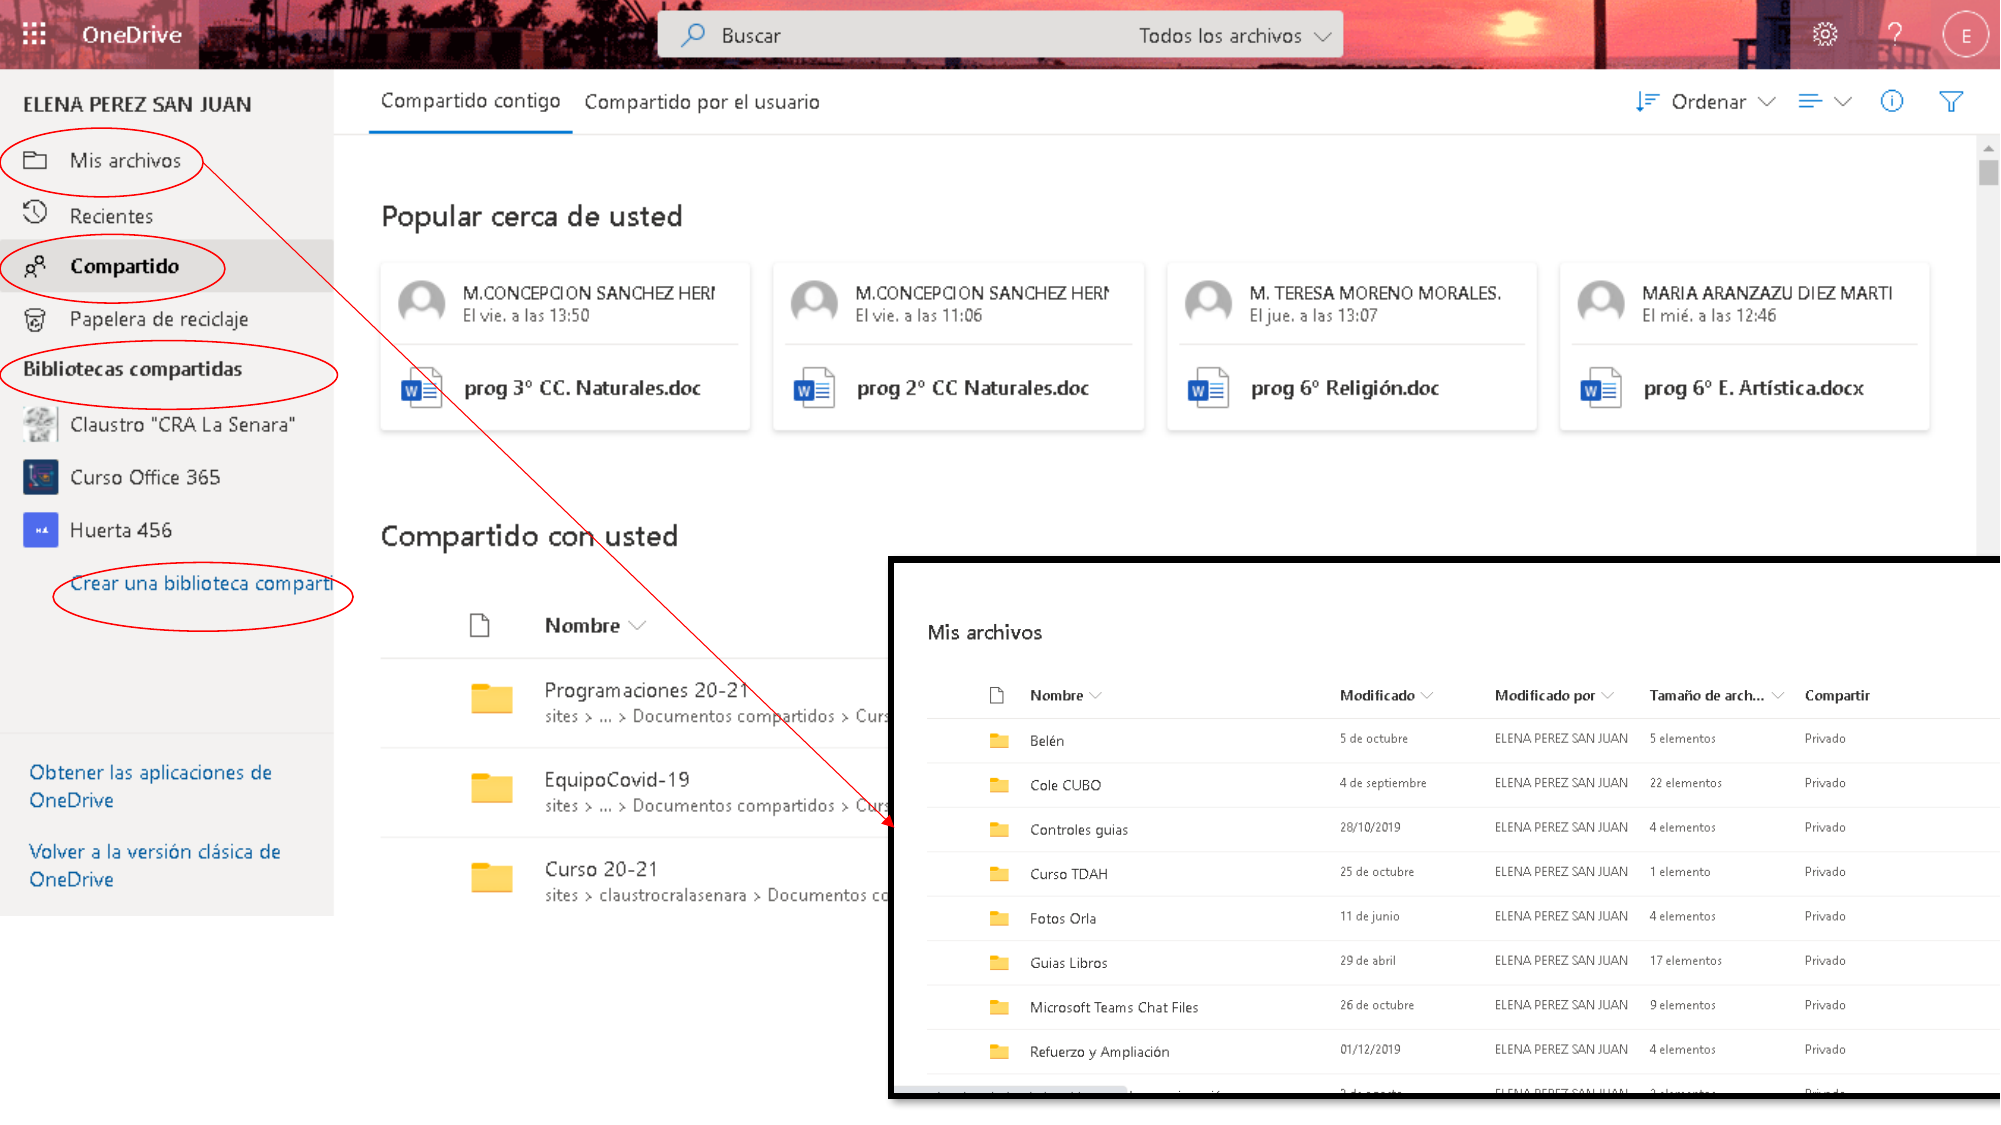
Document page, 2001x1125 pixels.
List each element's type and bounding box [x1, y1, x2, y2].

text_box [203, 162, 895, 828]
picture [0, 0, 2000, 1094]
